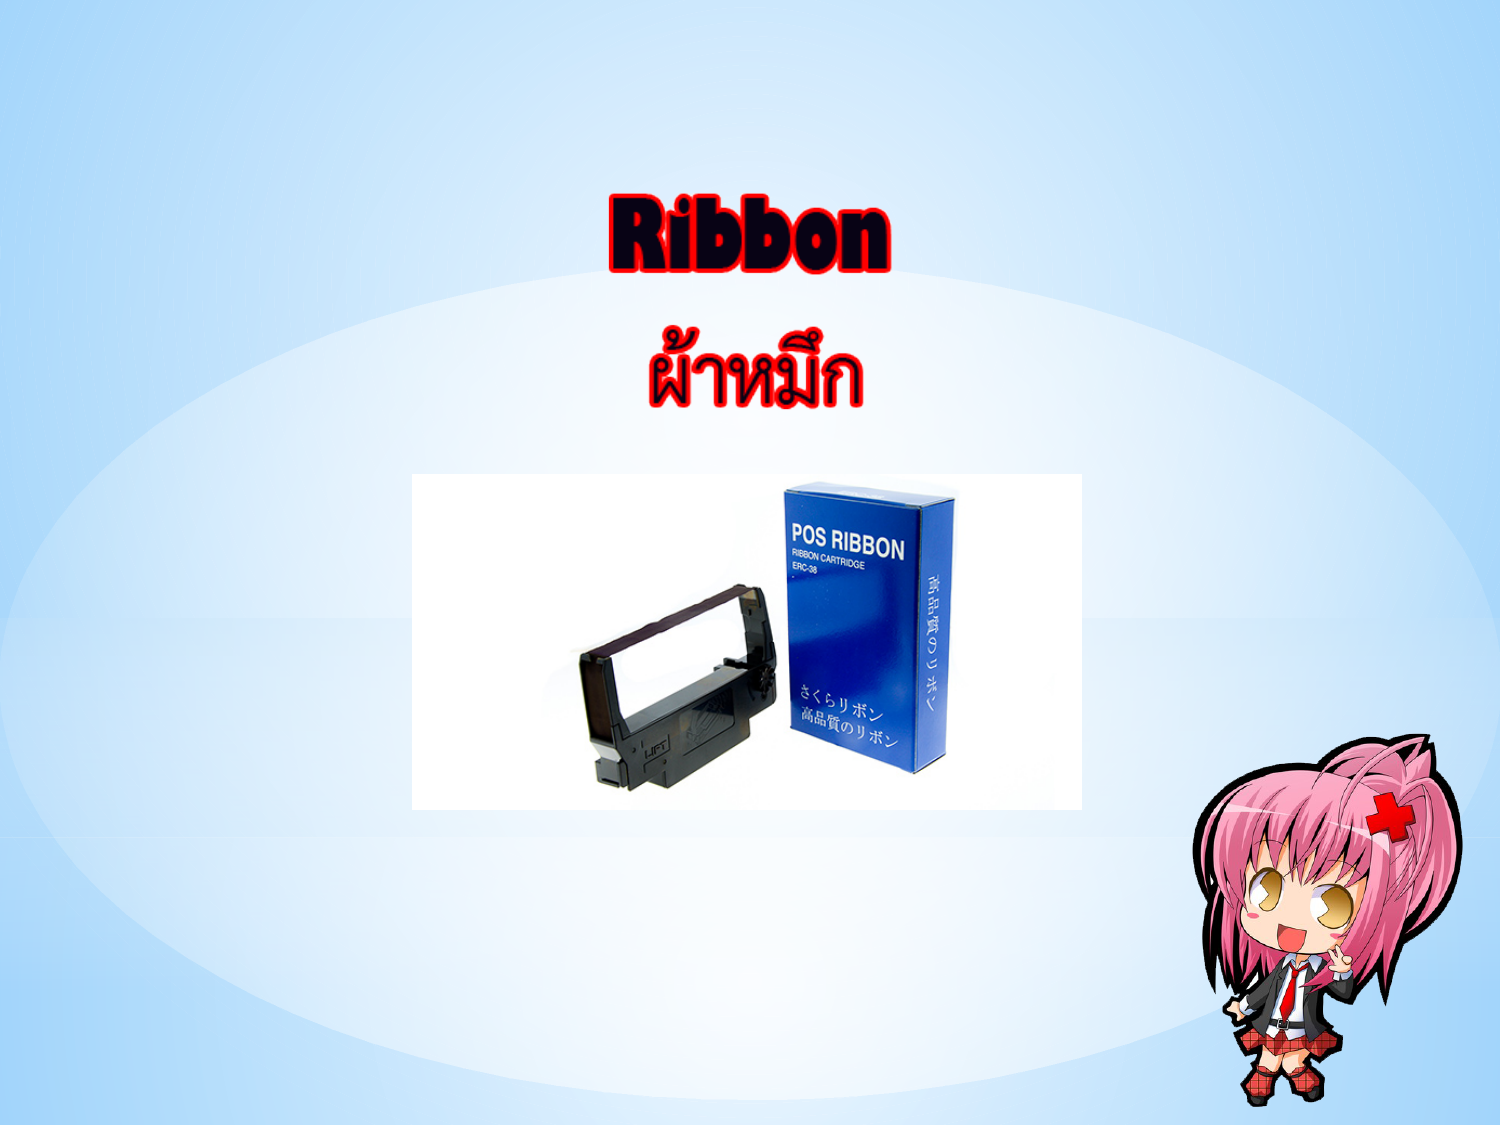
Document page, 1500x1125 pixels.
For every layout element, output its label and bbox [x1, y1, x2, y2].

picture [412, 474, 1082, 810]
picture [1174, 727, 1474, 1110]
picture [537, 156, 990, 442]
